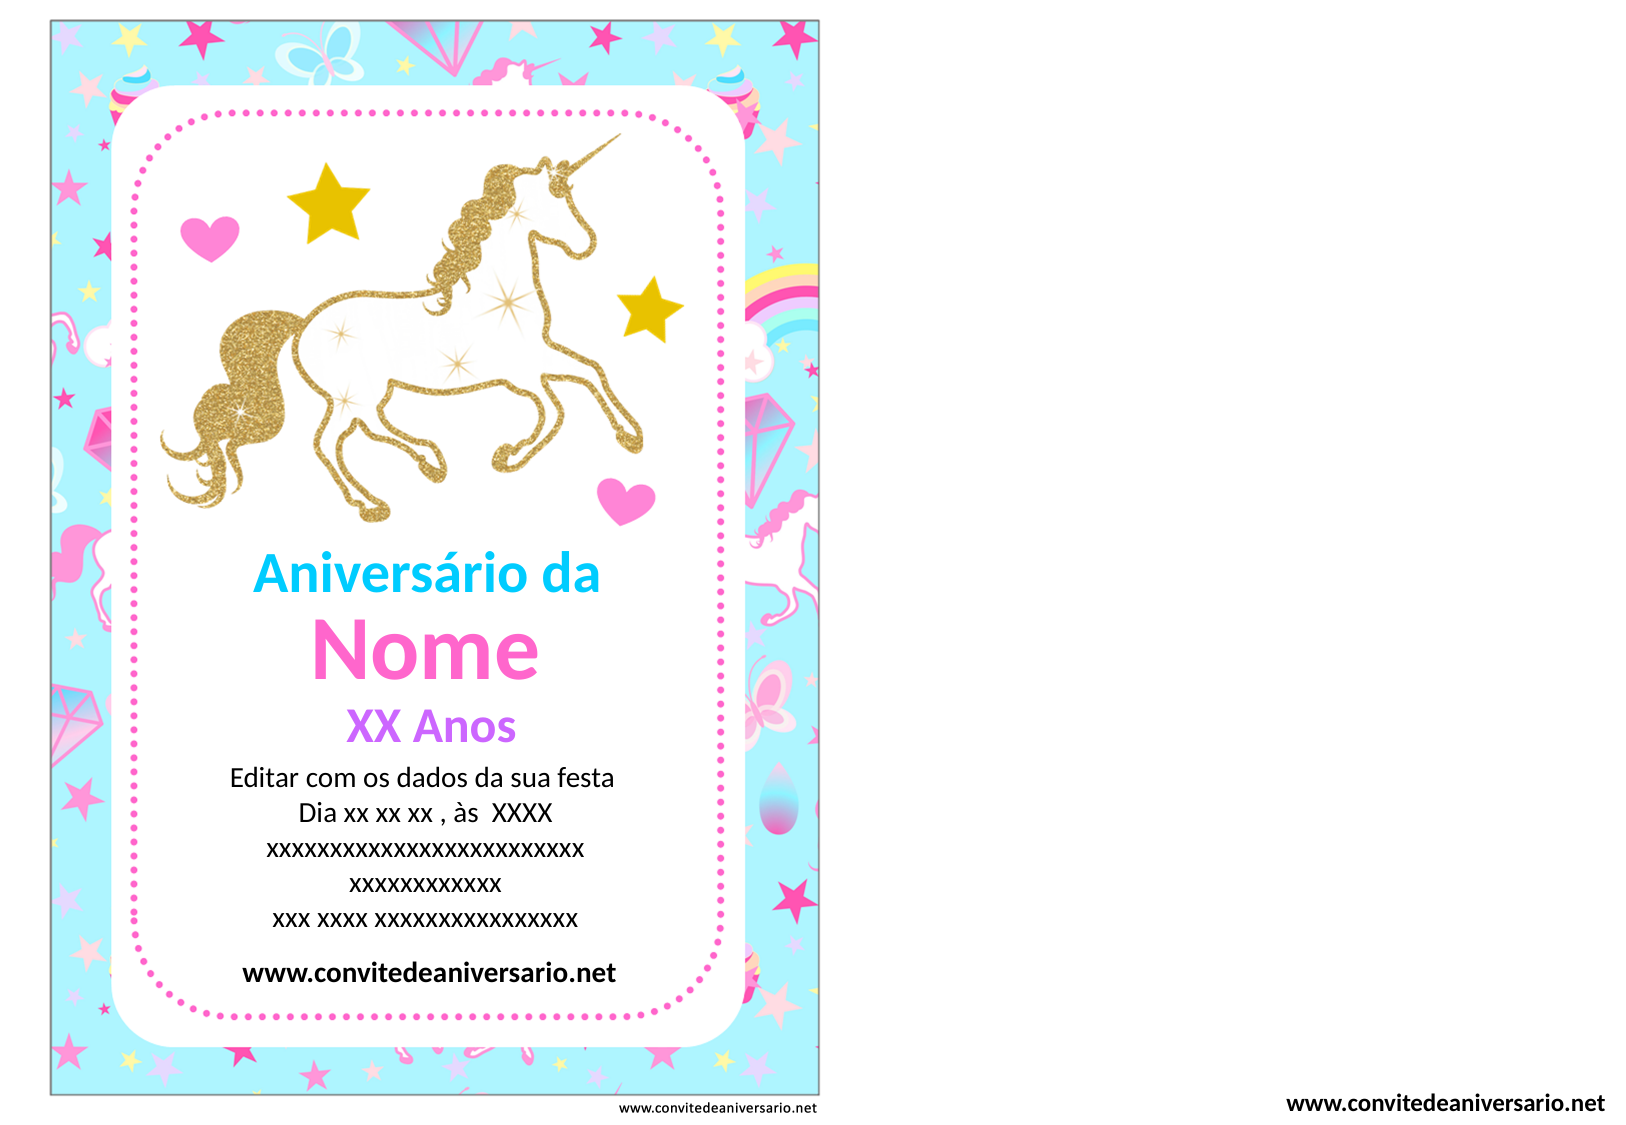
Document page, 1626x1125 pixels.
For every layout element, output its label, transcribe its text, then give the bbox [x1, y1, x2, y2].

text_box www.convitedeaniversario.net [1271, 1079, 1622, 1125]
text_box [27, 4, 842, 1120]
